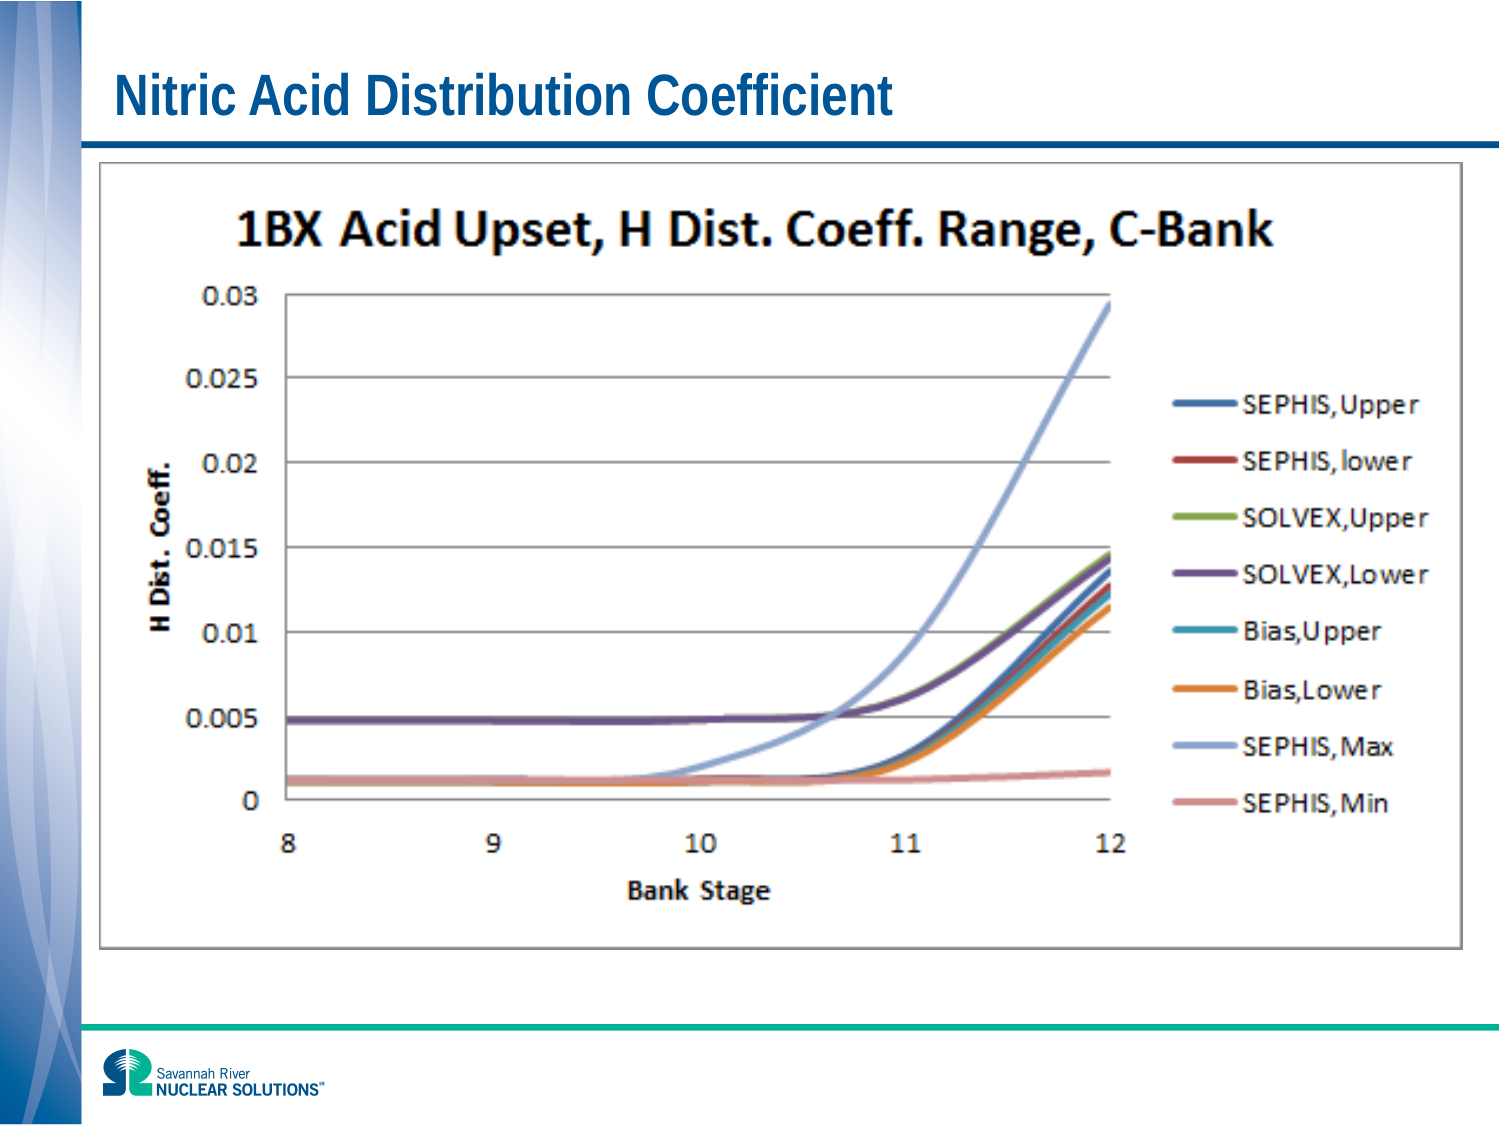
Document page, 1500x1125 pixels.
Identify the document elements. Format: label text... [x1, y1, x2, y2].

title Nitric Acid Distribution Coefficient [99, 50, 1425, 150]
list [99, 162, 1464, 951]
picture [0, 1, 1499, 1125]
